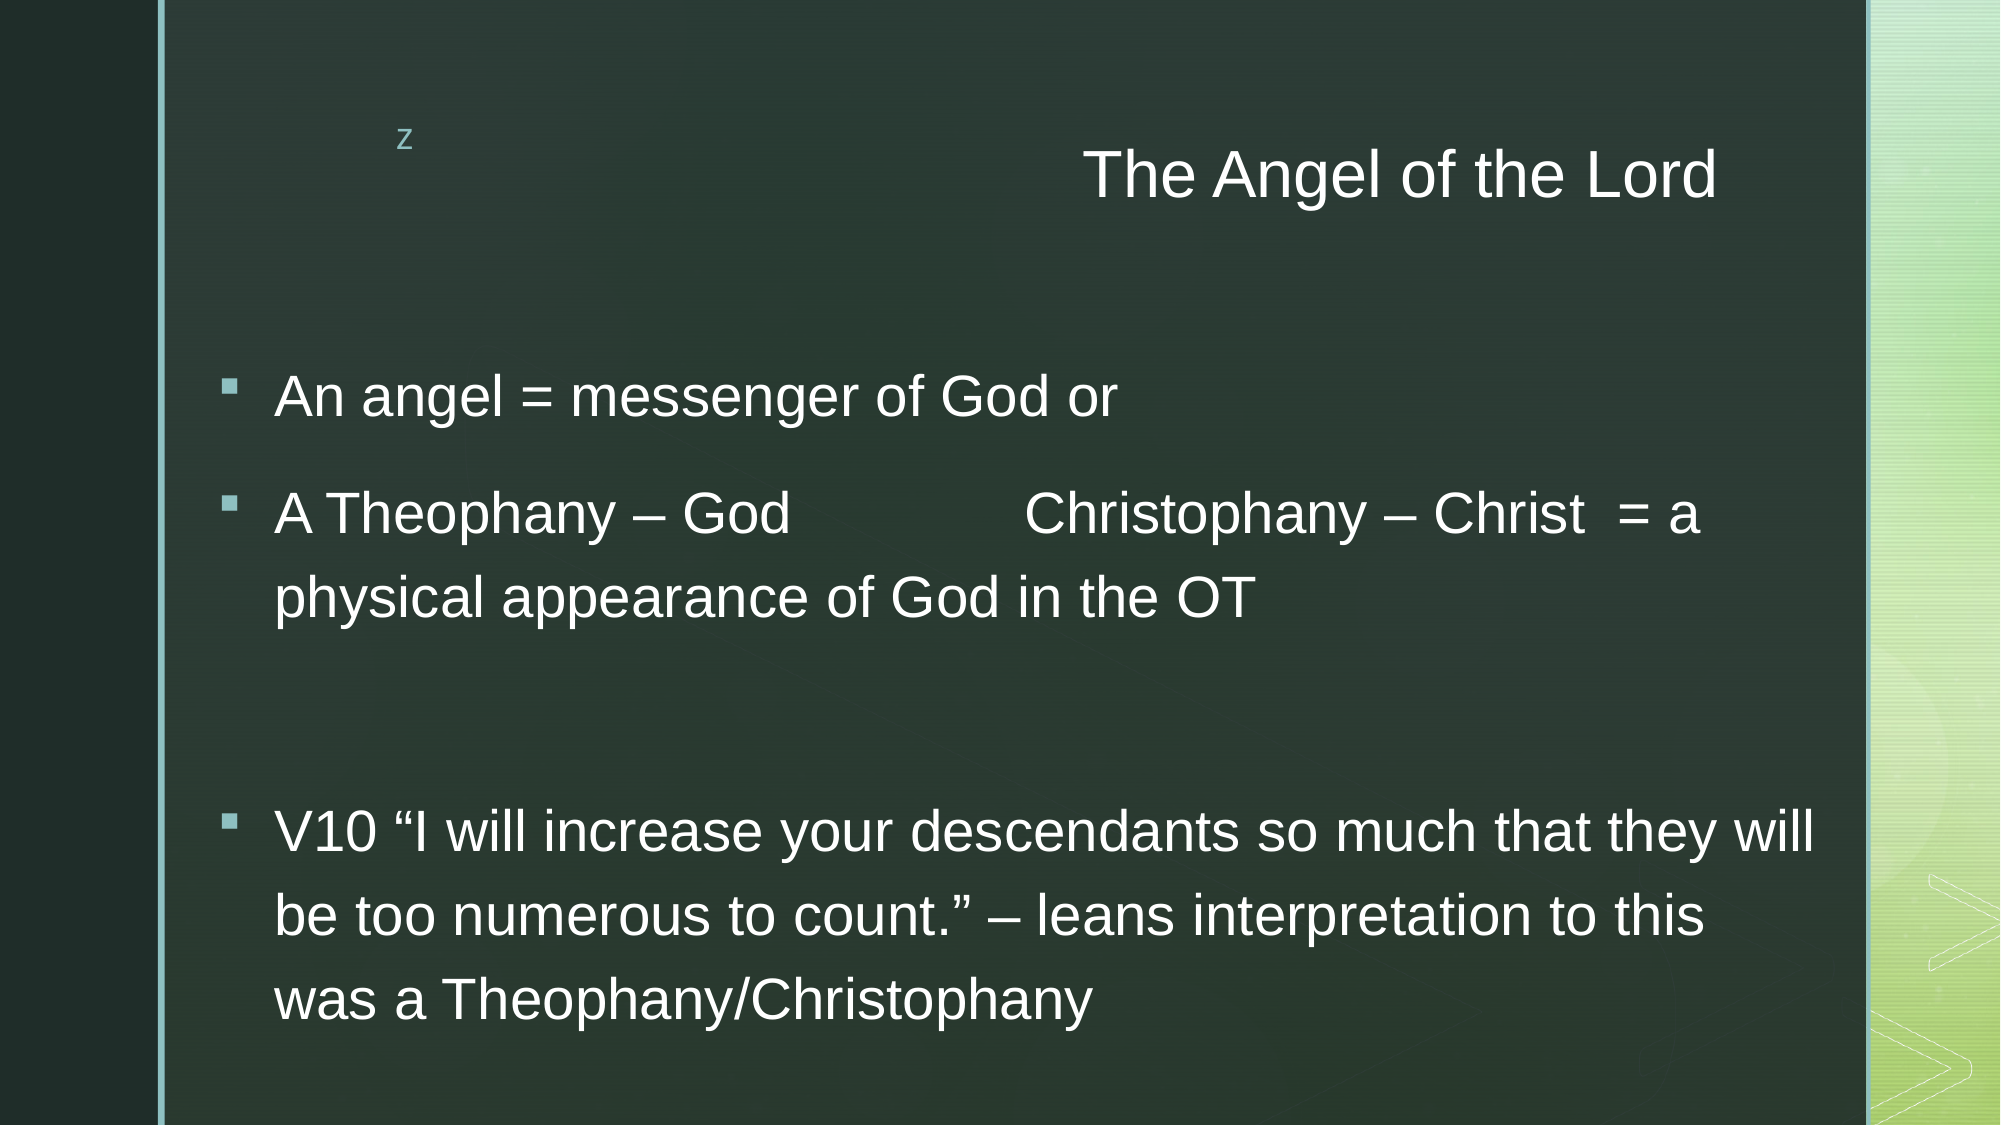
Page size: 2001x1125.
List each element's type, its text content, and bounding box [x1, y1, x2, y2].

list An angel = messenger of God or A Theophany – God Christophany – Christ = a physical appearance of God in the OT V10 “I will increase your descendants so much that they will be too numerous to count.” – leans interpretation to this was a Theophany/Christophany [202, 336, 1836, 1074]
picture [1871, 0, 2001, 1125]
title The Angel of the Lord [428, 132, 1734, 246]
